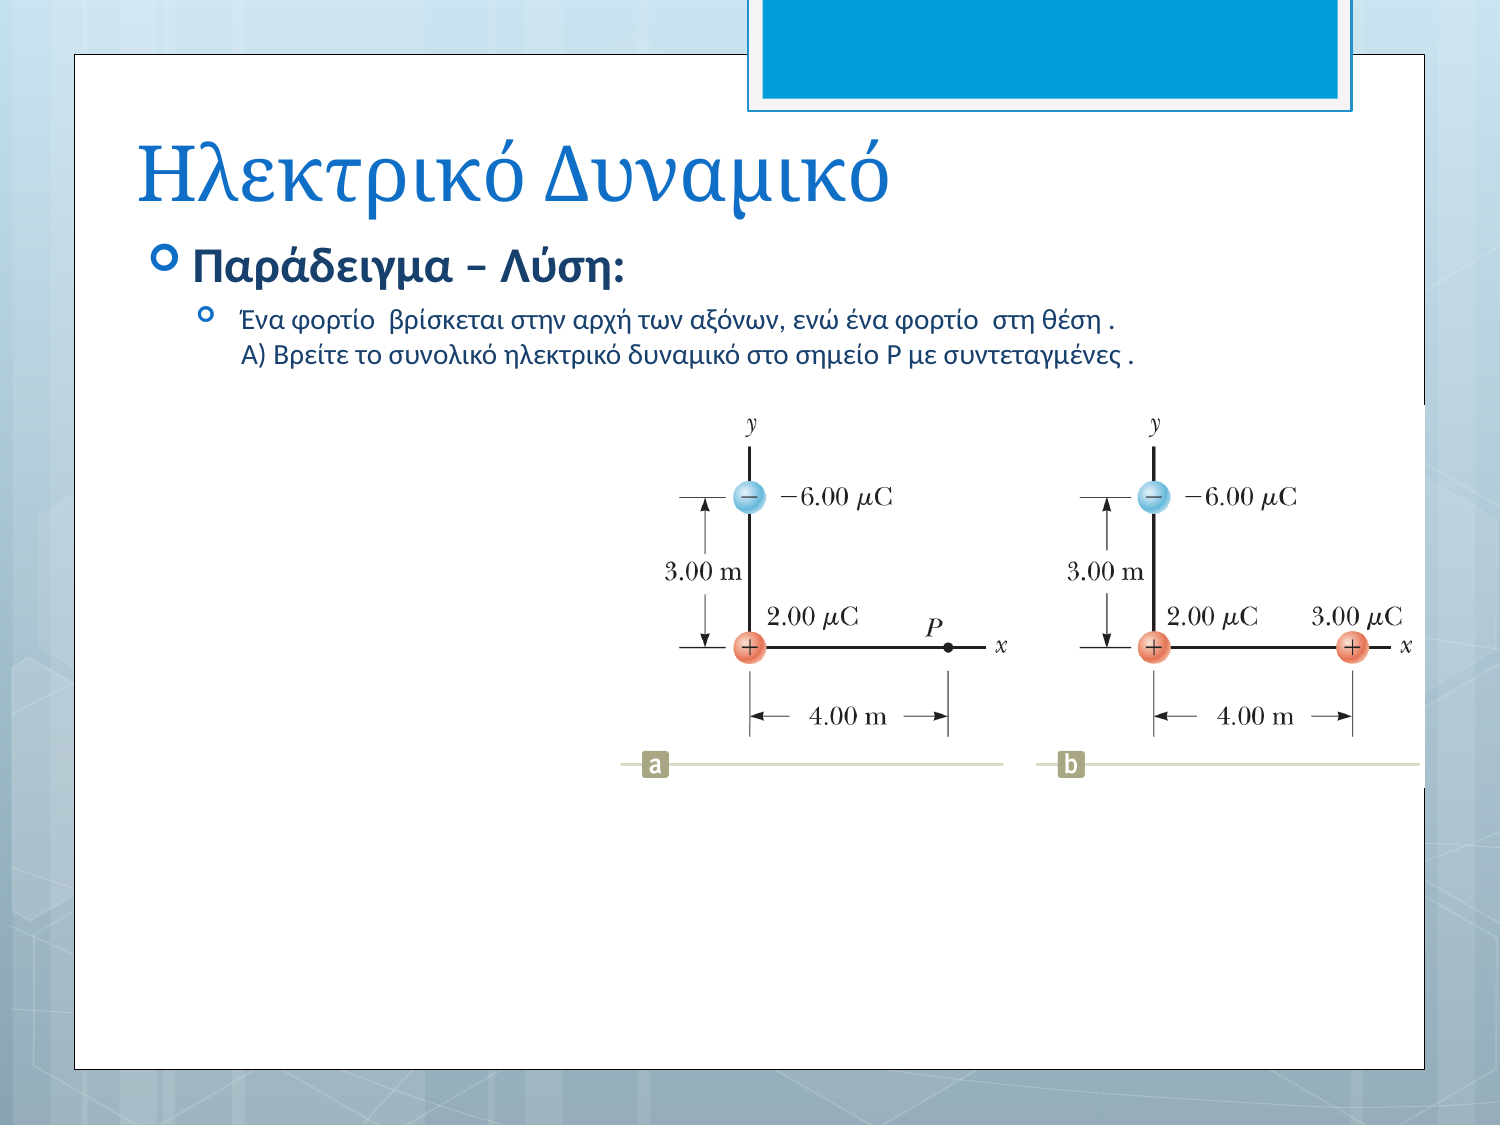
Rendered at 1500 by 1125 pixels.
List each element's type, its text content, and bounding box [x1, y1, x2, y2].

title Ηλεκτρικό Δυναμικό [121, 116, 1338, 225]
picture [612, 405, 1426, 788]
